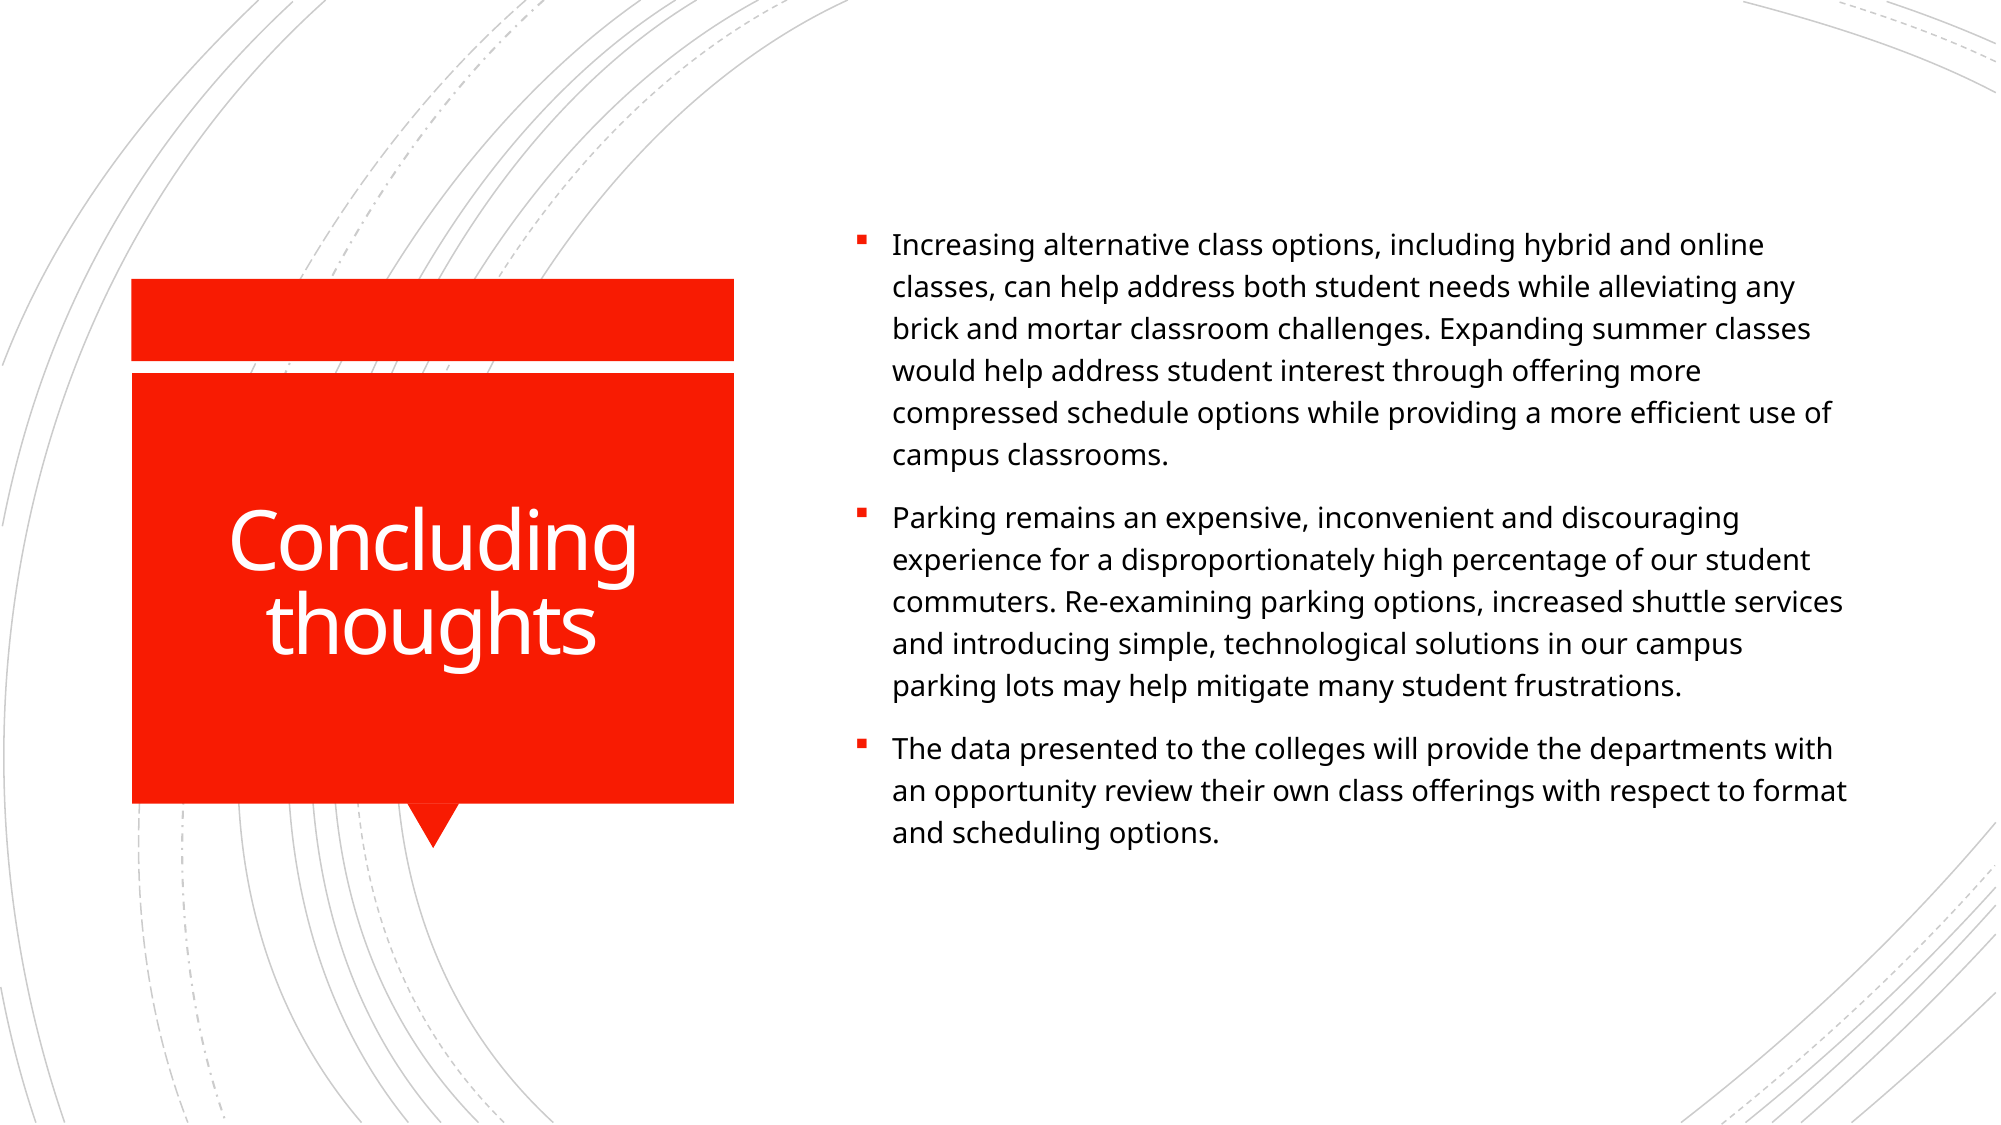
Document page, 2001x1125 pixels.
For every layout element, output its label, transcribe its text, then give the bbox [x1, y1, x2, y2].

list Increasing alternative class options, including hybrid and online classes, can help address both student needs while alleviating any brick and mortar classroom challenges. Expanding summer classes would help address student interest through offering more compressed schedule options while providing a more efficient use of campus classrooms. Parking remains an expensive, inconvenient and discouraging experience for a disproportionately high percentage of our student commuters. Re-examining parking options, increased shuttle services and introducing simple, technological solutions in our campus parking lots may help mitigate many student frustrations. The data presented to the colleges will provide the departments with an opportunity review their own class offerings with respect to format and scheduling options. [839, 42, 1871, 1026]
title Concluding thoughts [145, 385, 720, 789]
